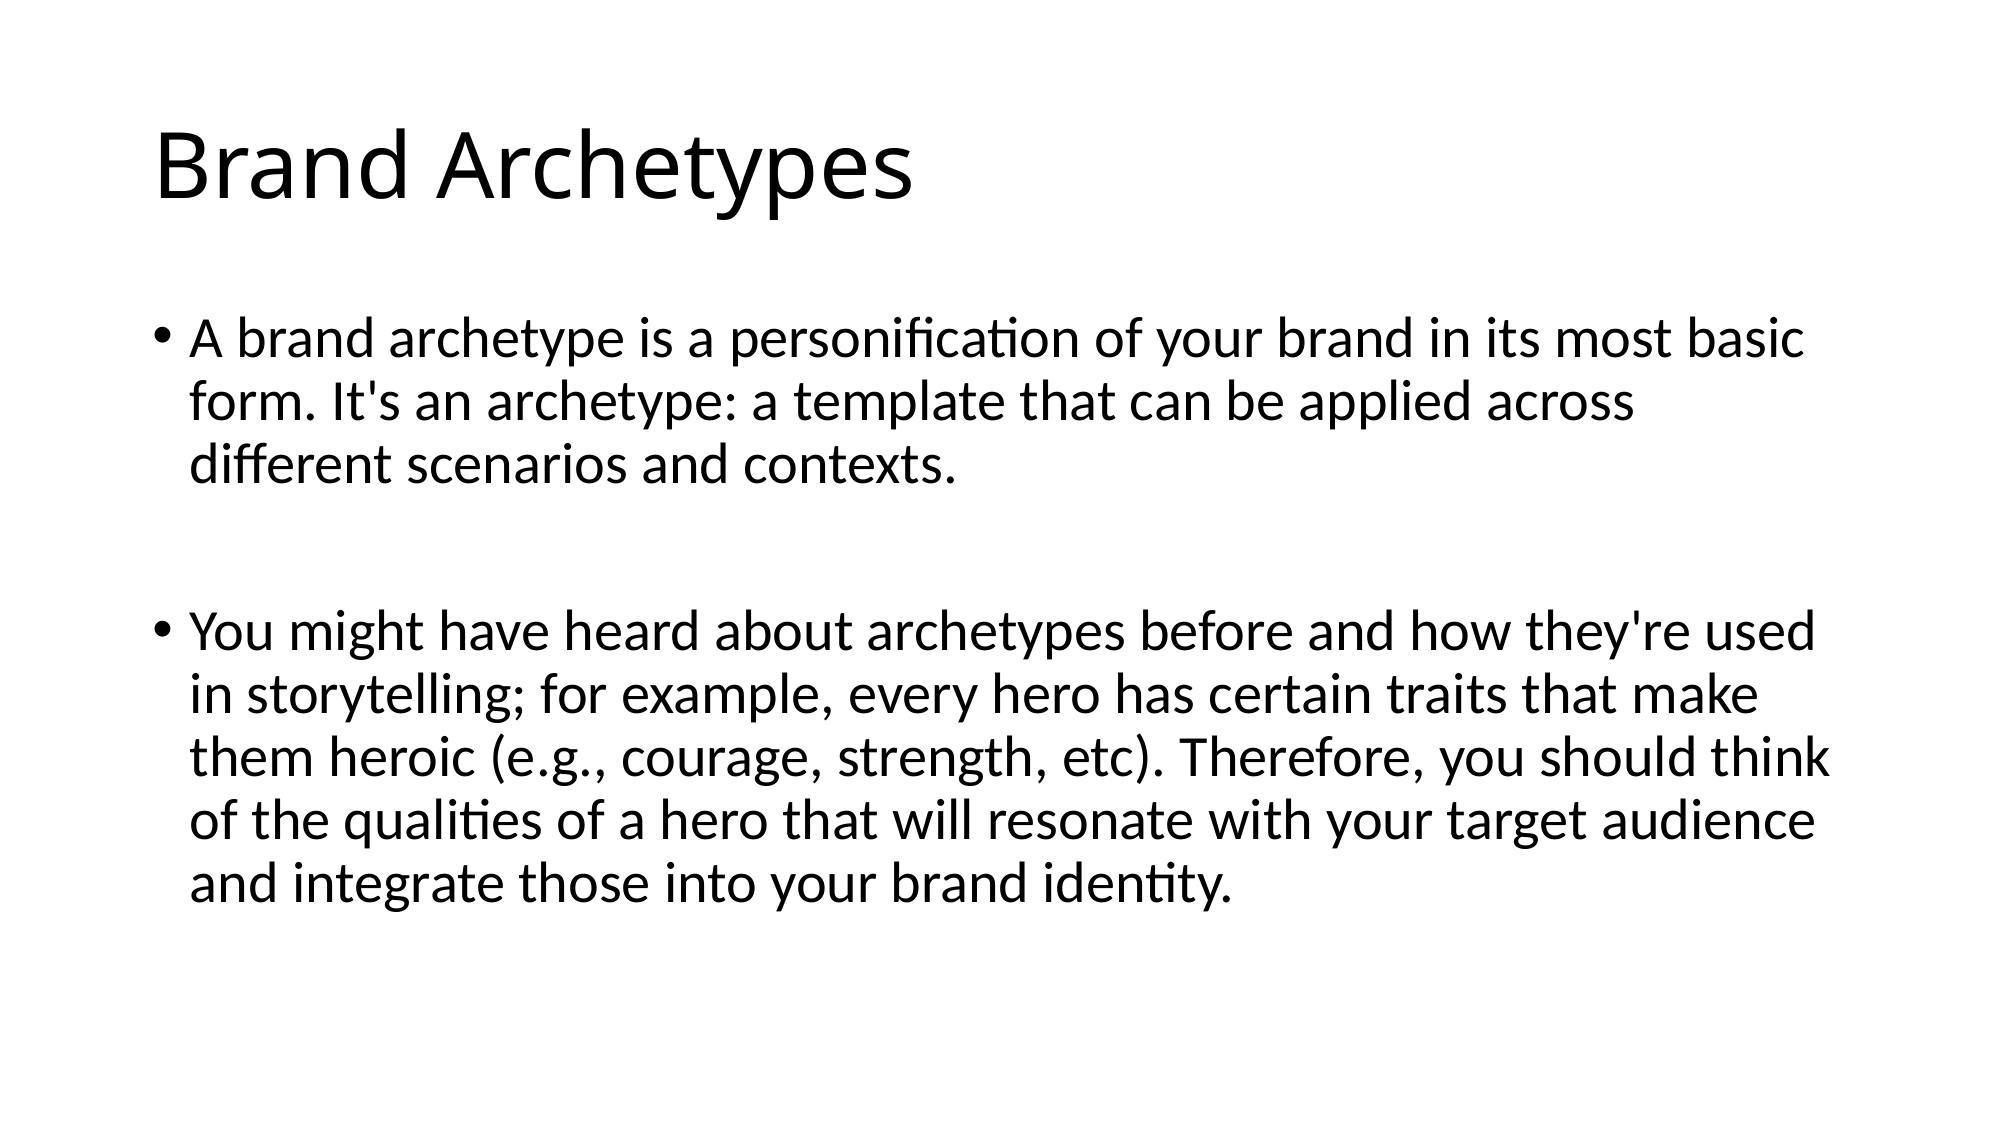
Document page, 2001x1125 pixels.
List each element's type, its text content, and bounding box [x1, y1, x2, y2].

title Brand Archetypes [137, 59, 1863, 278]
list A brand archetype is a personification of your brand in its most basic form. It's an archetype: a template that can be applied across different scenarios and contexts. You might have heard about archetypes before and how they're used in storytelling; for example, every hero has certain traits that make them heroic (e.g., courage, strength, etc). Therefore, you should think of the qualities of a hero that will resonate with your target audience and integrate those into your brand identity. [137, 299, 1863, 1014]
